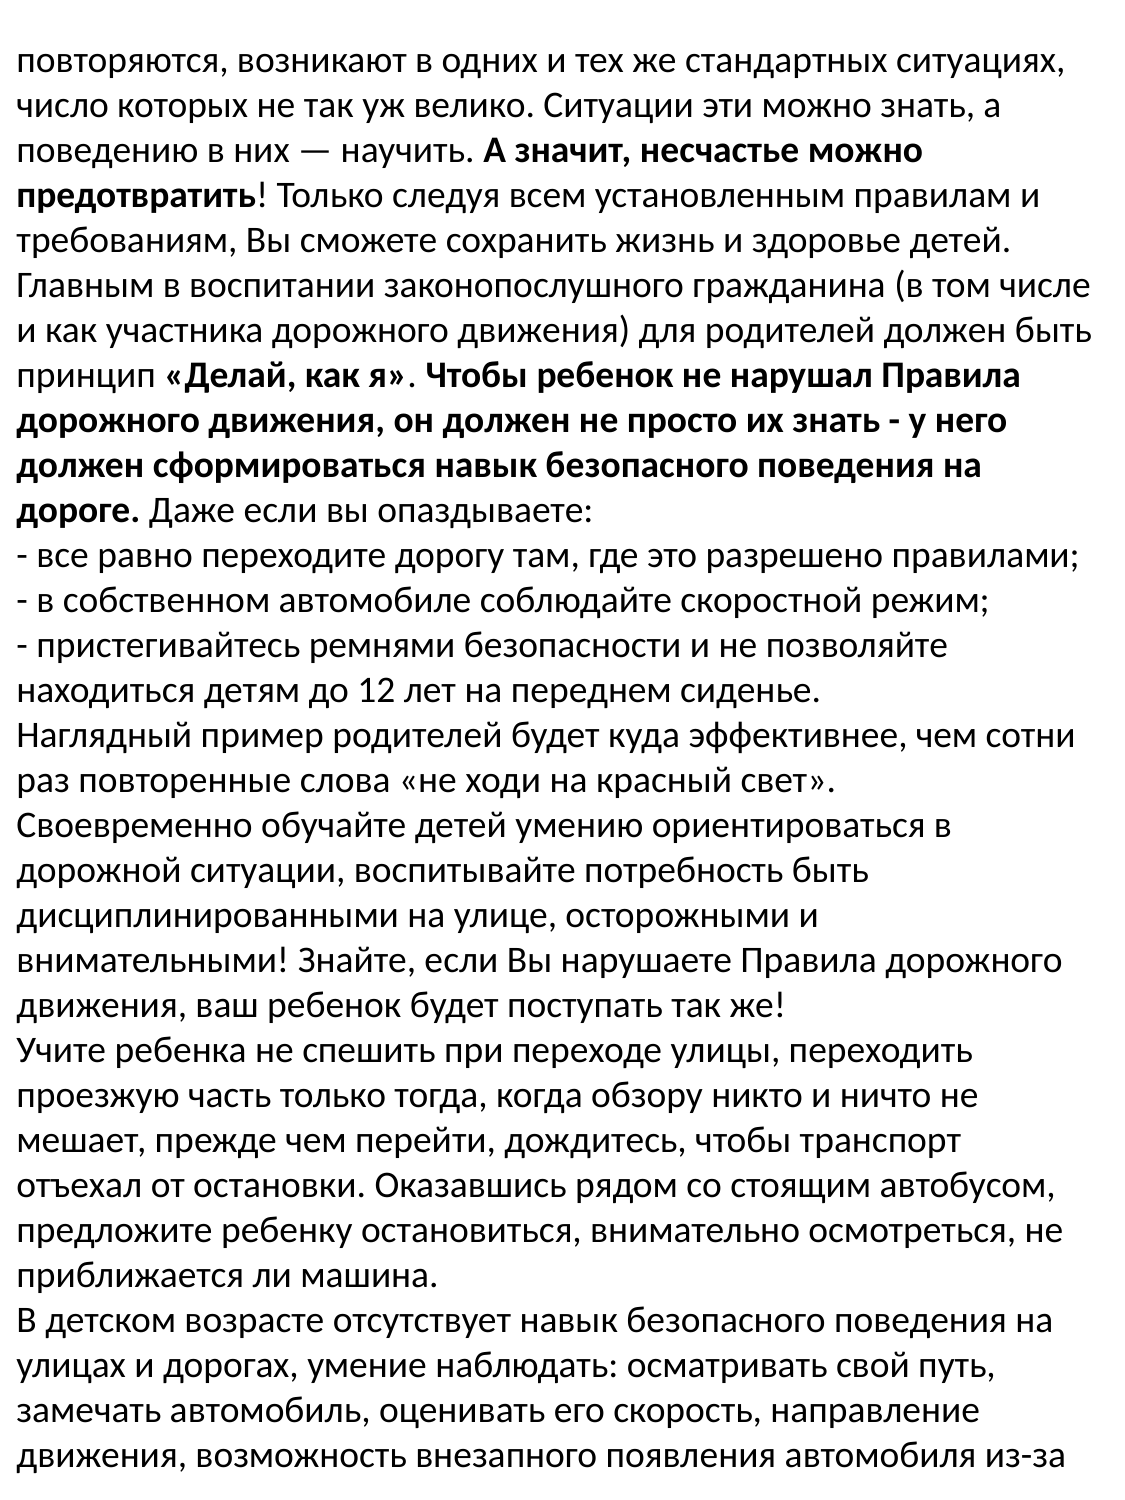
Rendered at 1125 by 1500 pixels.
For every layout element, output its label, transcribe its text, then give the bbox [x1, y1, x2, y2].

text_box повторяются, возникают в одних и тех же стандартных ситуациях, число которых не так уж велико. Ситуации эти можно знать, а поведению в них — научить. А значит, несчастье можно предотвратить! Только следуя всем установленным правилам и требованиям, Вы сможете сохранить жизнь и здоровье детей. Главным в воспитании законопослушного гражданина (в том числе и как участника дорожного движения) для родителей должен быть принцип «Делай, как я». Чтобы ребенок не нарушал Правила дорожного движения, он должен не просто их знать - у него должен сформироваться навык безопасного поведения на дороге. Даже если вы опаздываете: - все равно переходите дорогу там, где это разрешено правилами; - в собственном автомобиле соблюдайте скоростной режим; - пристегивайтесь ремнями безопасности и не позволяйте находиться детям до 12 лет на переднем сиденье. Наглядный пример родителей будет куда эффективнее, чем сотни раз повторенные слова «не ходи на красный свет». Своевременно обучайте детей умению ориентироваться в дорожной ситуации, воспитывайте потребность быть дисциплинированными на улице, осторожными и внимательными! Знайте, если Вы нарушаете Правила дорожного движения, ваш ребенок будет поступать так же! Учите ребенка не спешить при переходе улицы, переходить проезжую часть только тогда, когда обзору никто и ничто не мешает, прежде чем перейти, дождитесь, чтобы транспорт отъехал от остановки. Оказавшись рядом со стоящим автобусом, предложите ребенку остановиться, внимательно осмотреться, не приближается ли машина. В детском возрасте отсутствует навык безопасного поведения на улицах и дорогах, умение наблюдать: осматривать свой путь, замечать автомобиль, оценивать его скорость, направление движения, возможность внезапного появления автомобиля из-за [1, 27, 1109, 1483]
